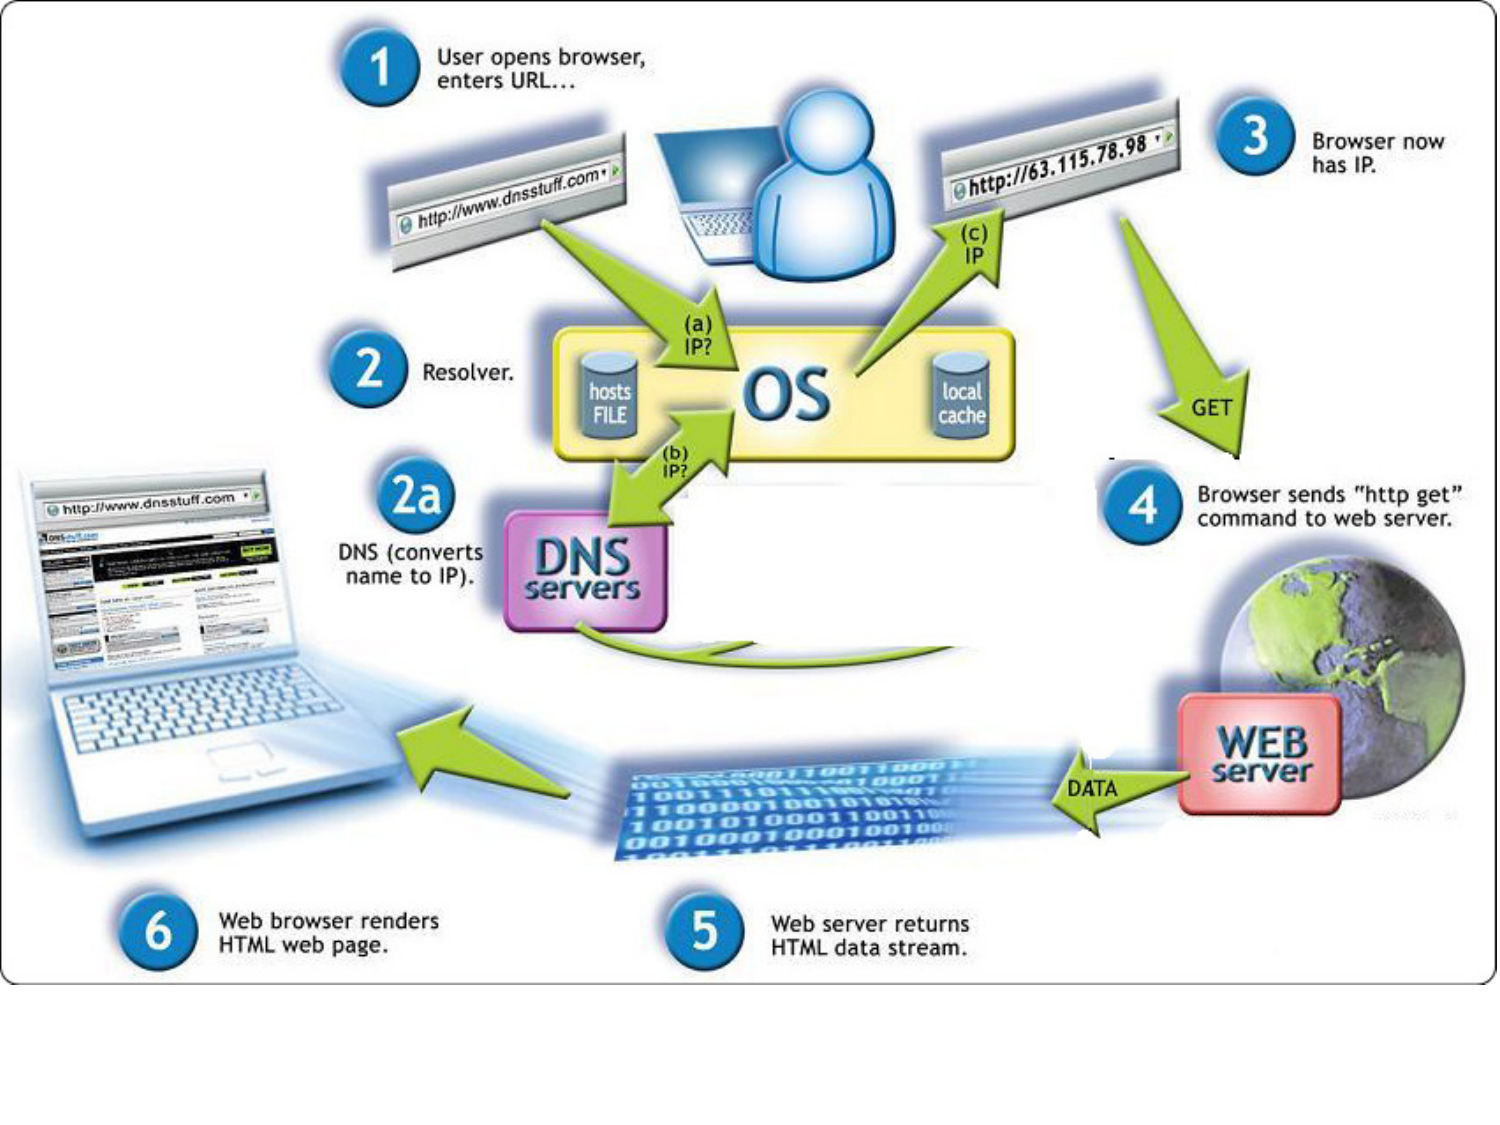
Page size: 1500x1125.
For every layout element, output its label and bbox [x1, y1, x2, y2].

picture [0, 0, 1497, 985]
